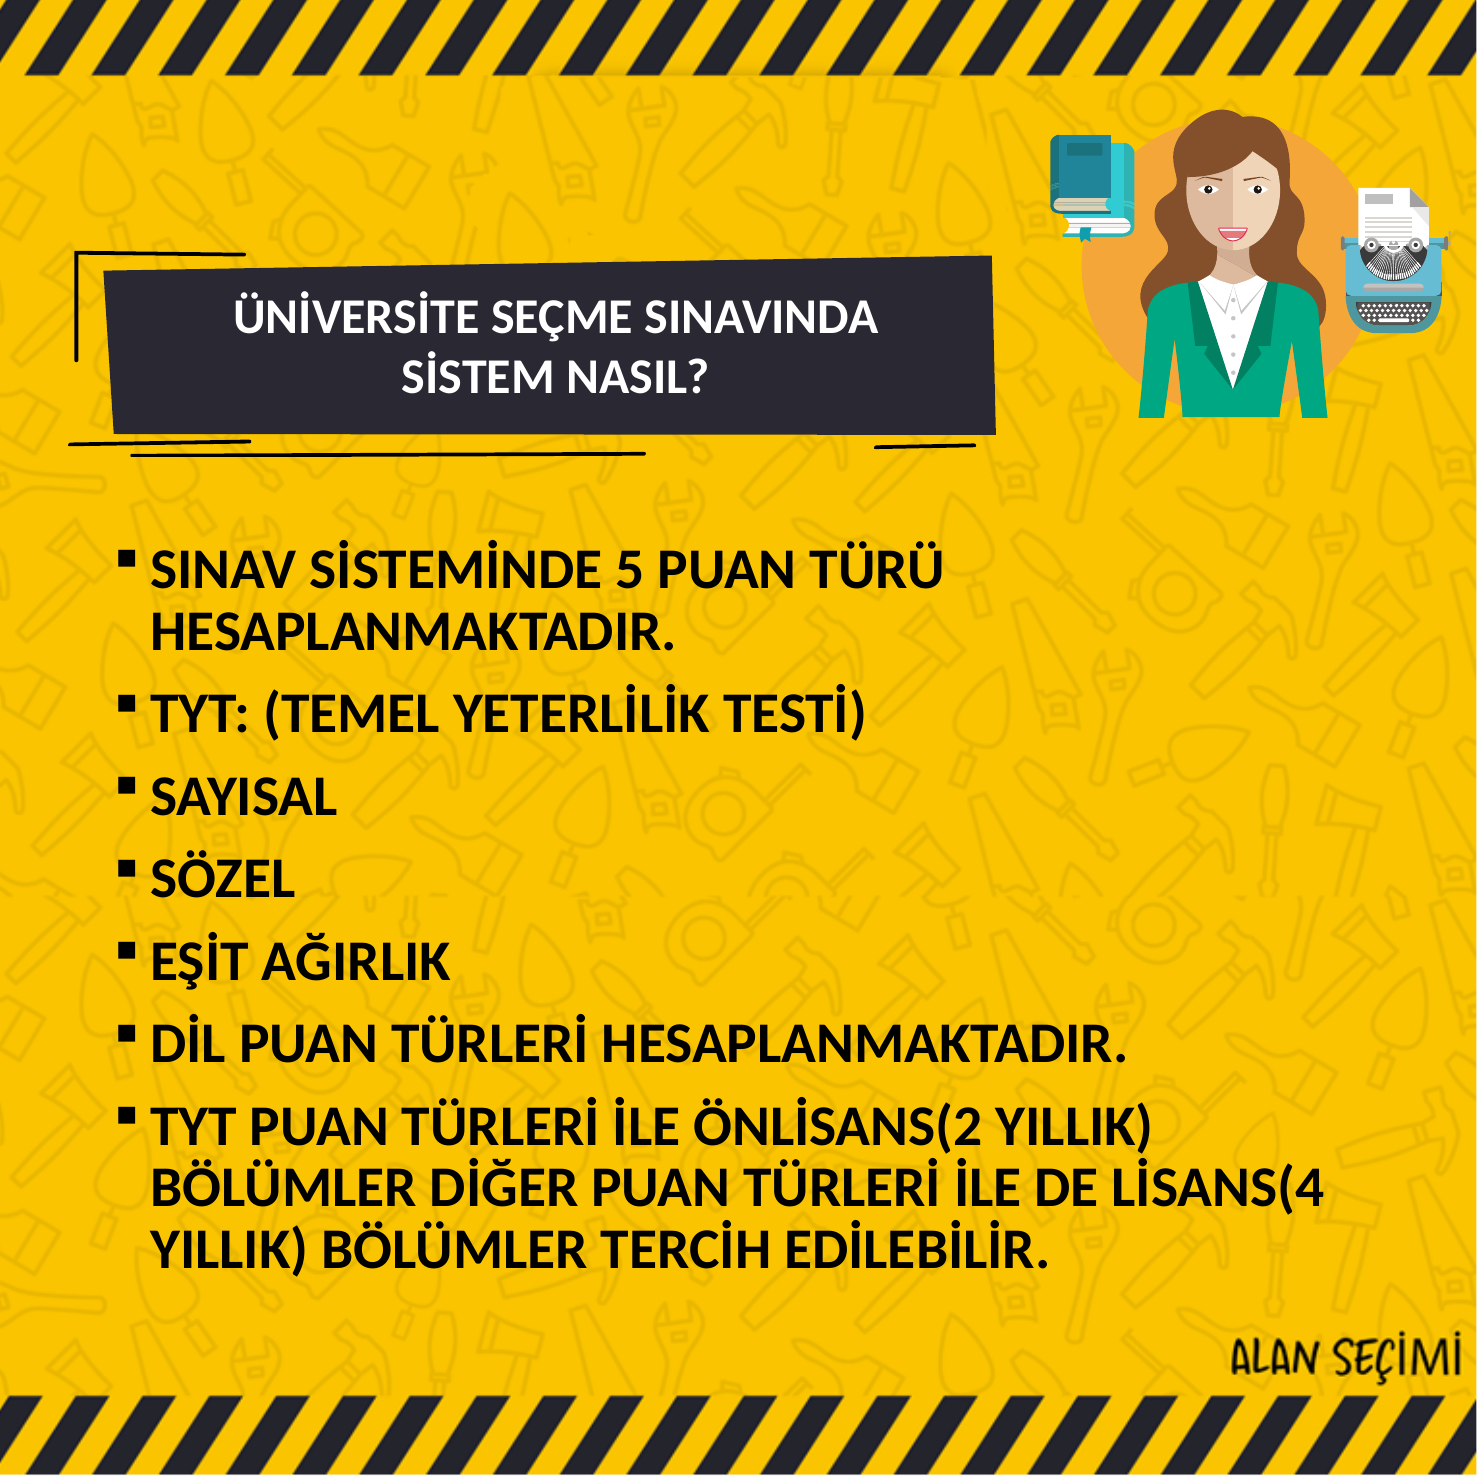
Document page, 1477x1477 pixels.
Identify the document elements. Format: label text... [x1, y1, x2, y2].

list SINAV SİSTEMİNDE 5 PUAN TÜRÜ HESAPLANMAKTADIR. TYT: (TEMEL YETERLİLİK TESTİ) SAYISAL SÖZEL EŞİT AĞIRLIK DİL PUAN TÜRLERİ HESAPLANMAKTADIR. TYT PUAN TÜRLERİ İLE ÖNLİSANS(2 YILLIK) BÖLÜMLER DİĞER PUAN TÜRLERİ İLE DE LİSANS(4 YILLIK) BÖLÜMLER TERCİH EDİLEBİLİR. [98, 531, 1372, 1378]
picture [0, 0, 1477, 1477]
